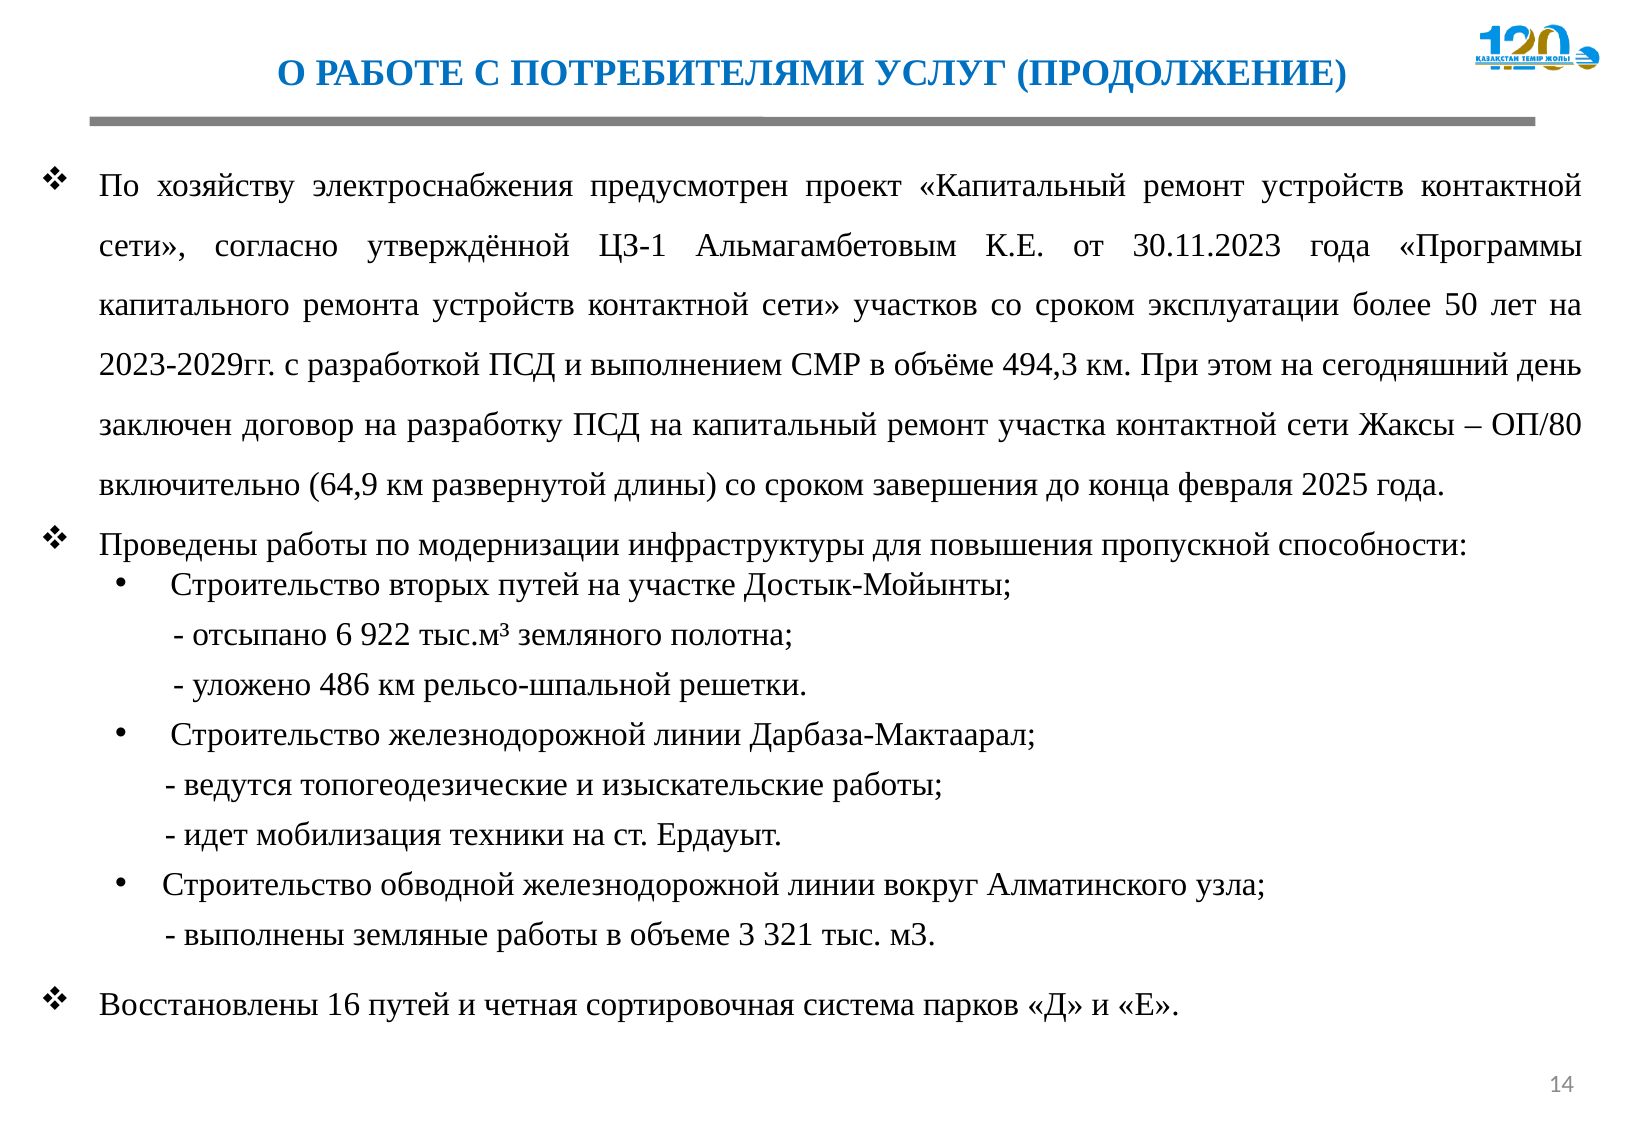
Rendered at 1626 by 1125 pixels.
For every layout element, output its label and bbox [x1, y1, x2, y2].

text_box [0, 0, 1625, 1097]
picture [1467, 0, 1607, 114]
slide_number [1223, 1052, 1590, 1113]
